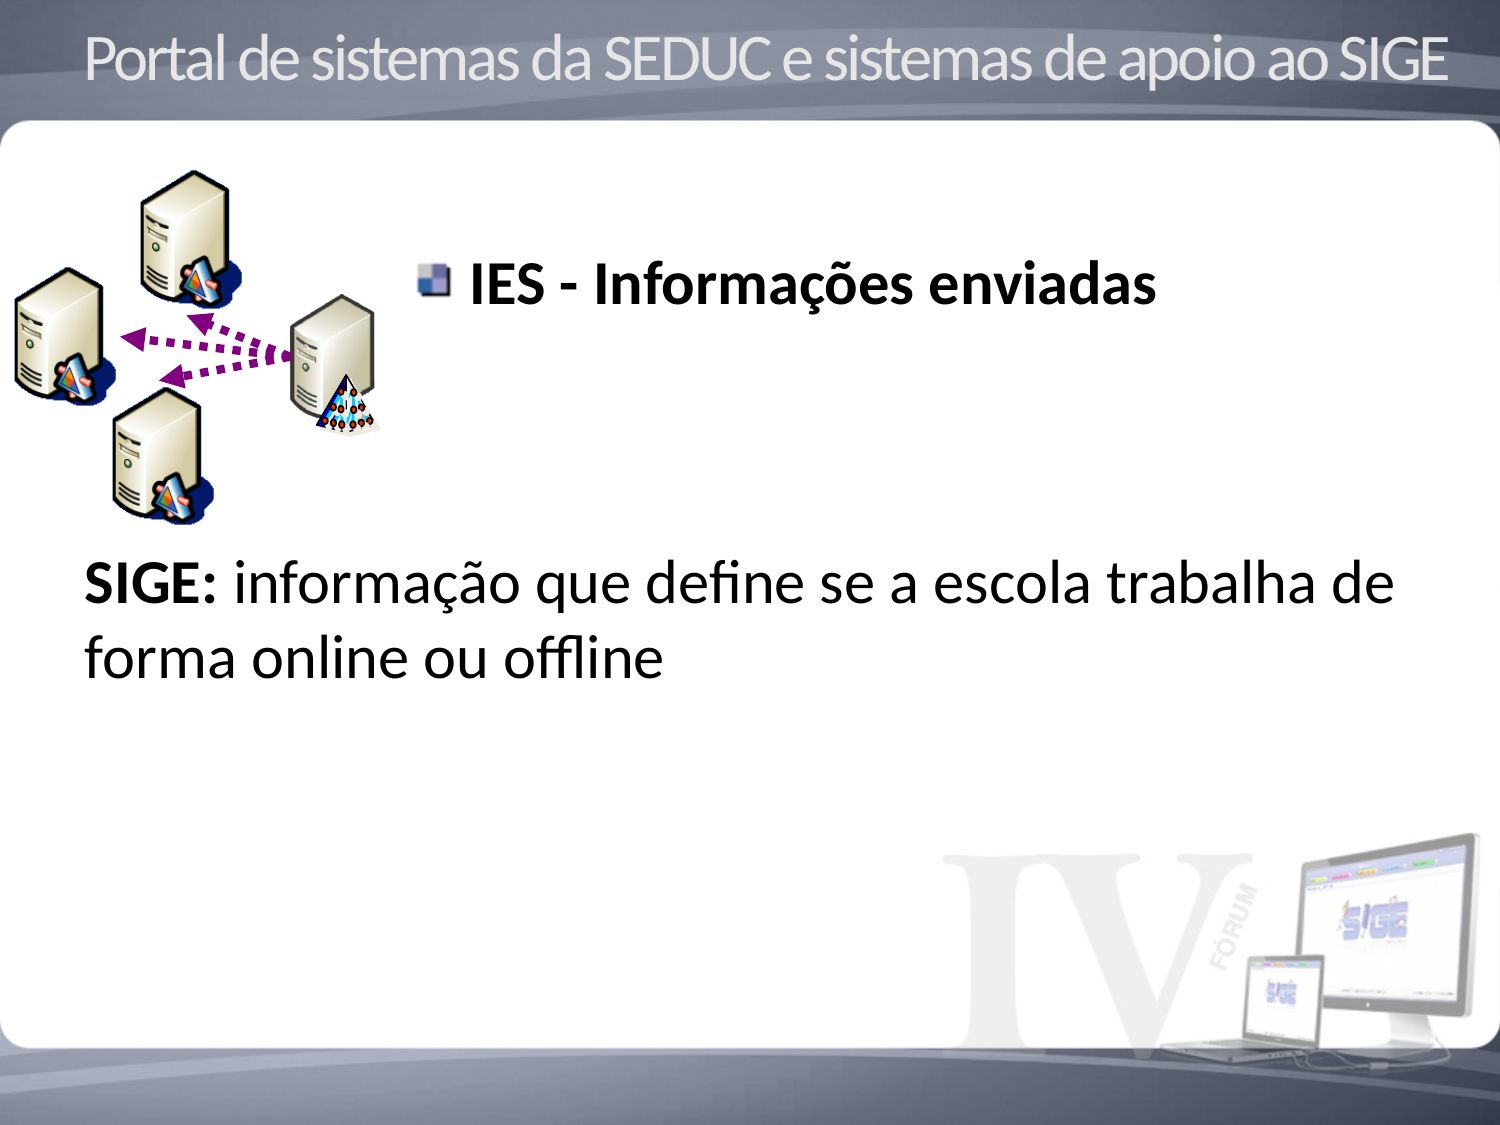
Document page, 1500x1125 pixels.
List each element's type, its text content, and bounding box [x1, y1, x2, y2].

text_box Portal de sistemas da SEDUC e sistemas de apoio ao SIGE [70, 23, 1465, 96]
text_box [0, 163, 376, 533]
picture [0, 0, 1500, 234]
picture [411, 257, 456, 302]
picture [0, 533, 1500, 1125]
text_box IES - Informações enviadas SIGE: informação que define se a escola trabalha de forma online ou offline [70, 234, 1500, 849]
